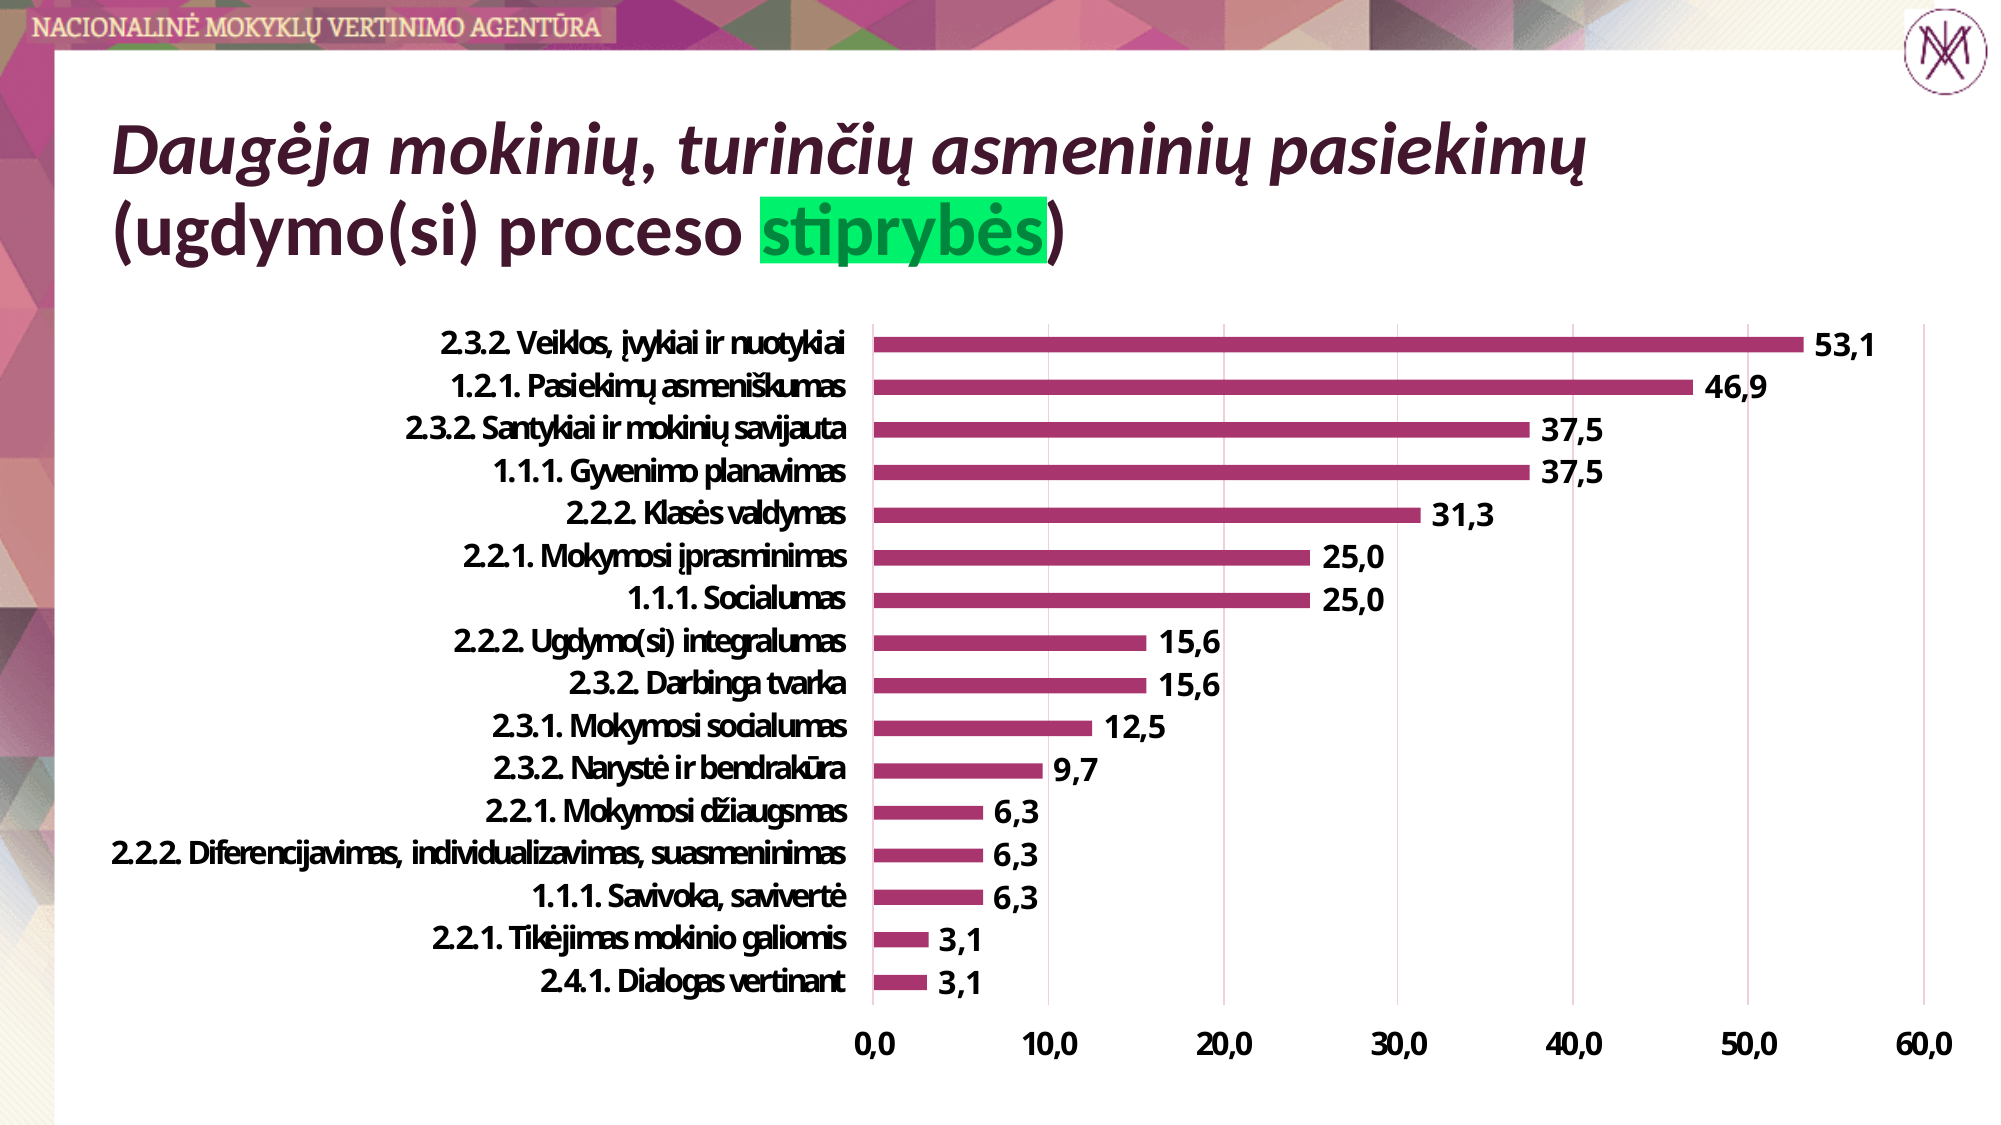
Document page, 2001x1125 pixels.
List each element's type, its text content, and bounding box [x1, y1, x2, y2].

picture [0, 0, 2001, 1125]
title Daugėja mokinių, turinčių asmeninių pasiekimų (ugdymo(si) proceso stiprybės) [96, 82, 1863, 299]
